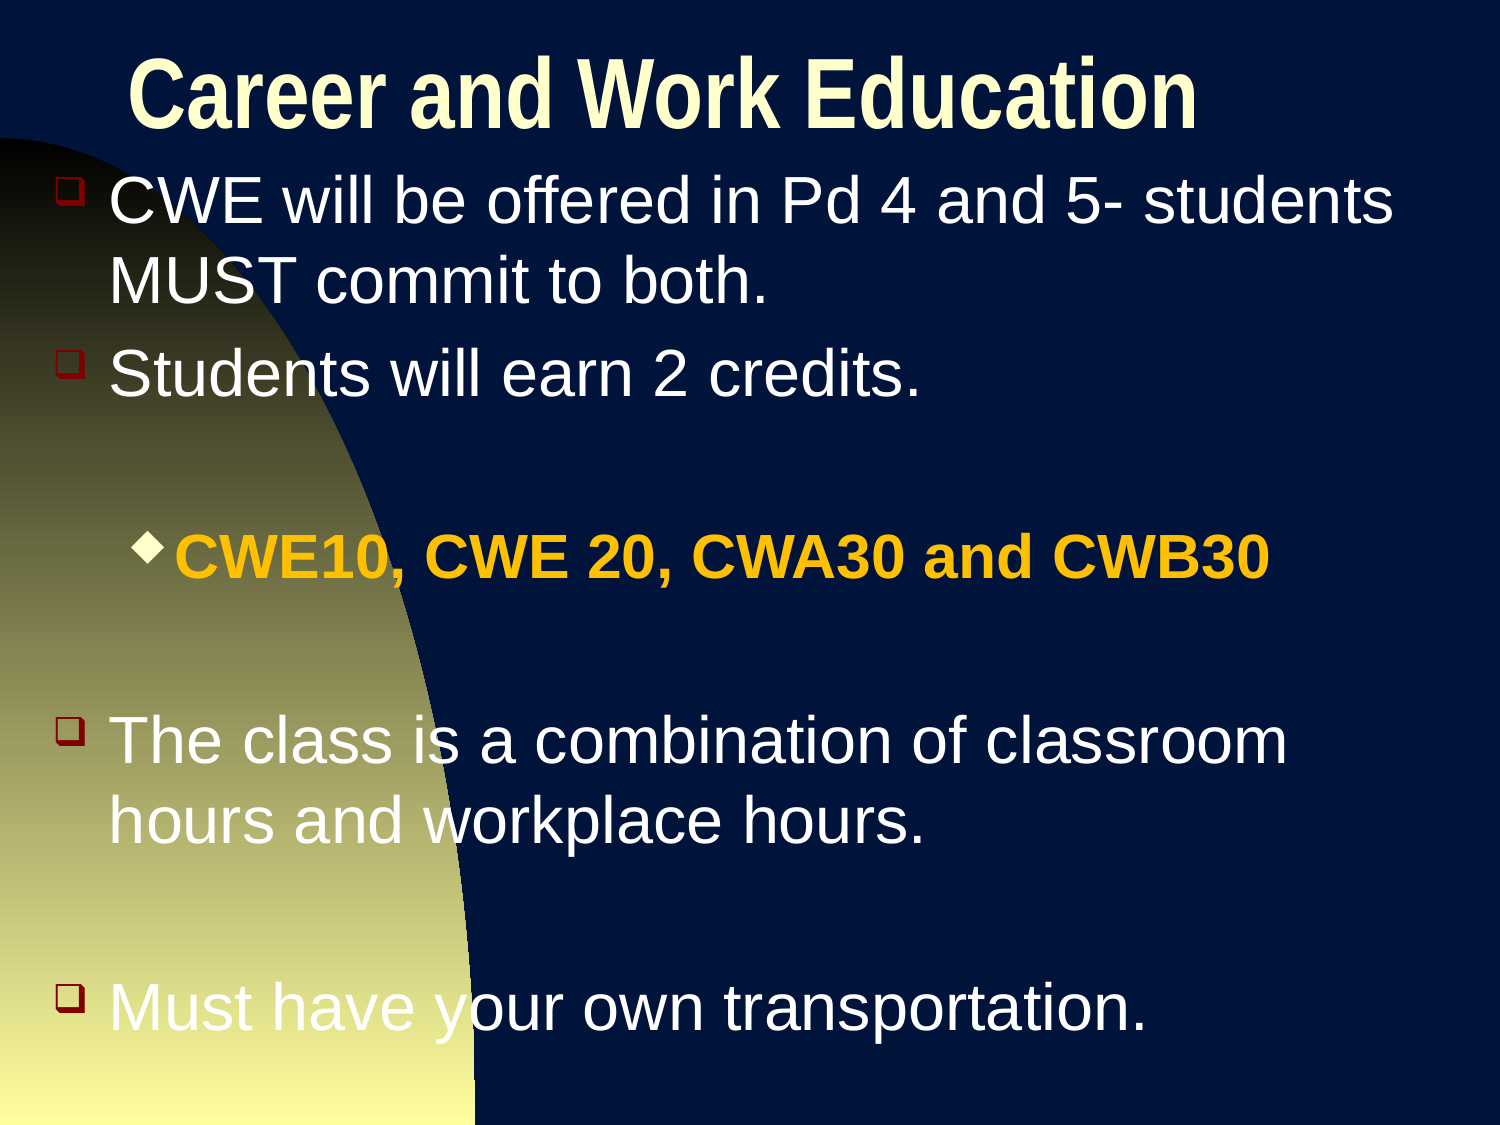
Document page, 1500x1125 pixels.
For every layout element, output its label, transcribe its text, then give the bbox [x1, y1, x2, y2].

title Career and Work Education [112, 32, 1463, 175]
list CWE will be offered in Pd 4 and 5- students MUST commit to both. Students will earn 2 credits. CWE10, CWE 20, CWA30 and CWB30 The class is a combination of classroom hours and workplace hours. Must have your own transportation. [37, 148, 1450, 1049]
